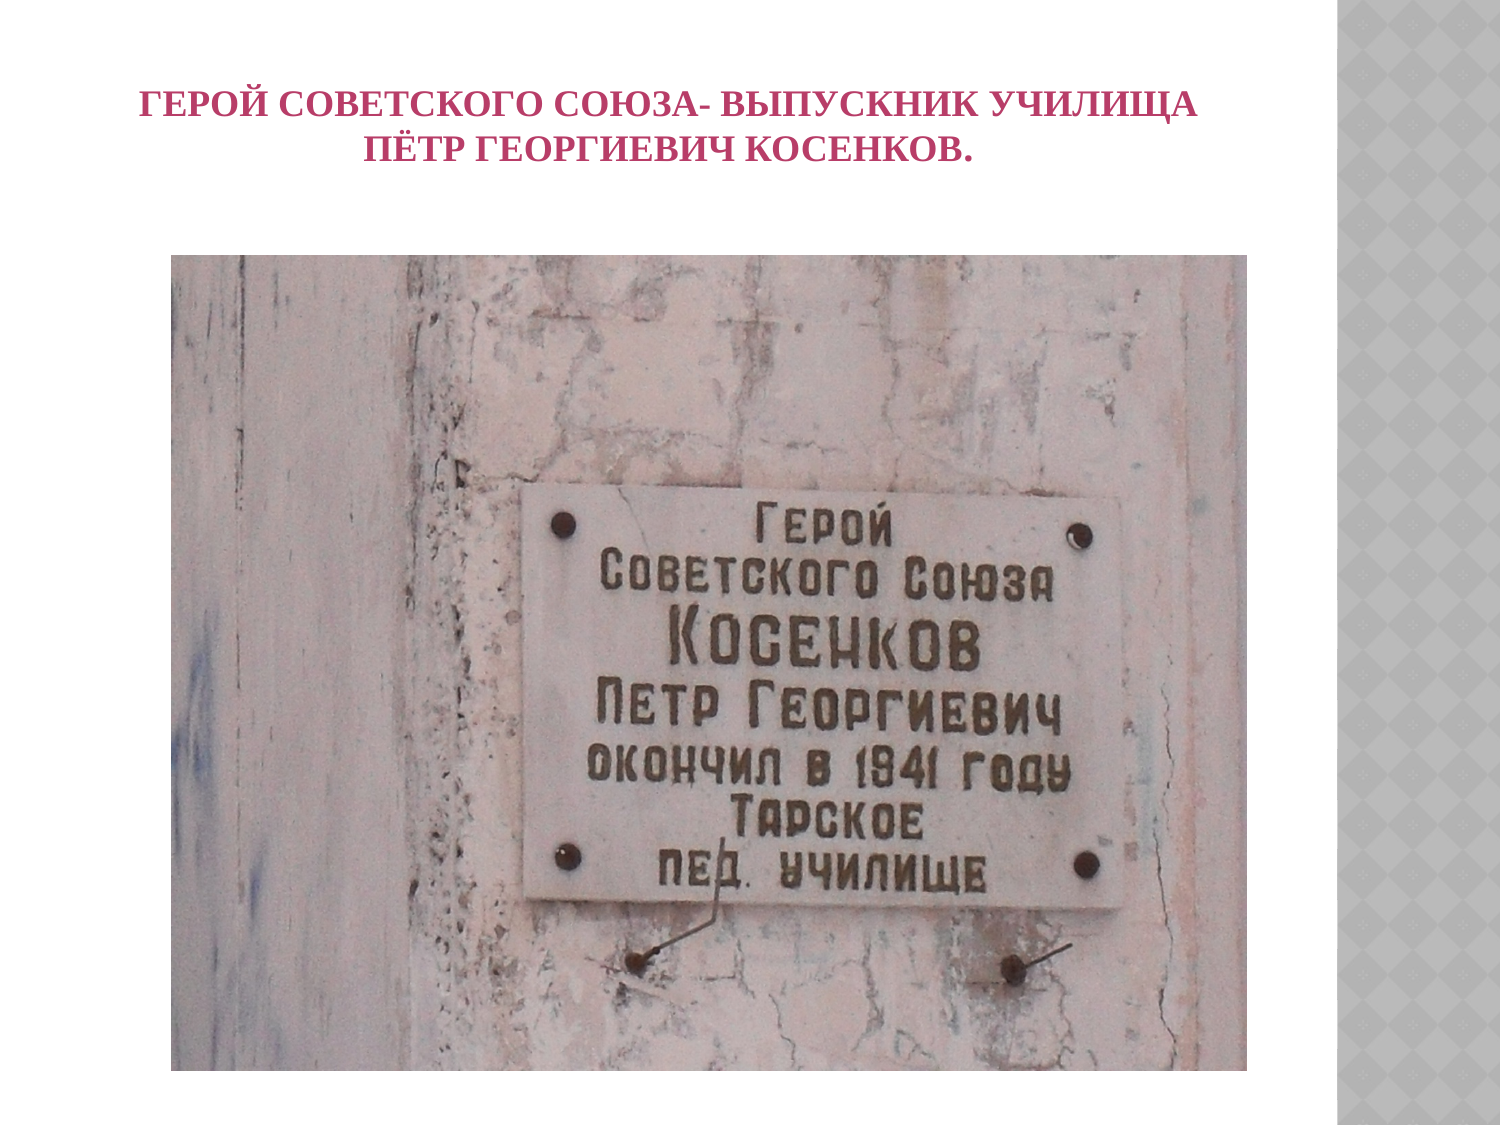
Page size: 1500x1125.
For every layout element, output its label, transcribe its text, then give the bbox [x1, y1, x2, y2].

picture [170, 254, 1247, 1071]
title Герой Советского Союза- выпускник училища Пётр Георгиевич Косенков. [75, 52, 1263, 240]
